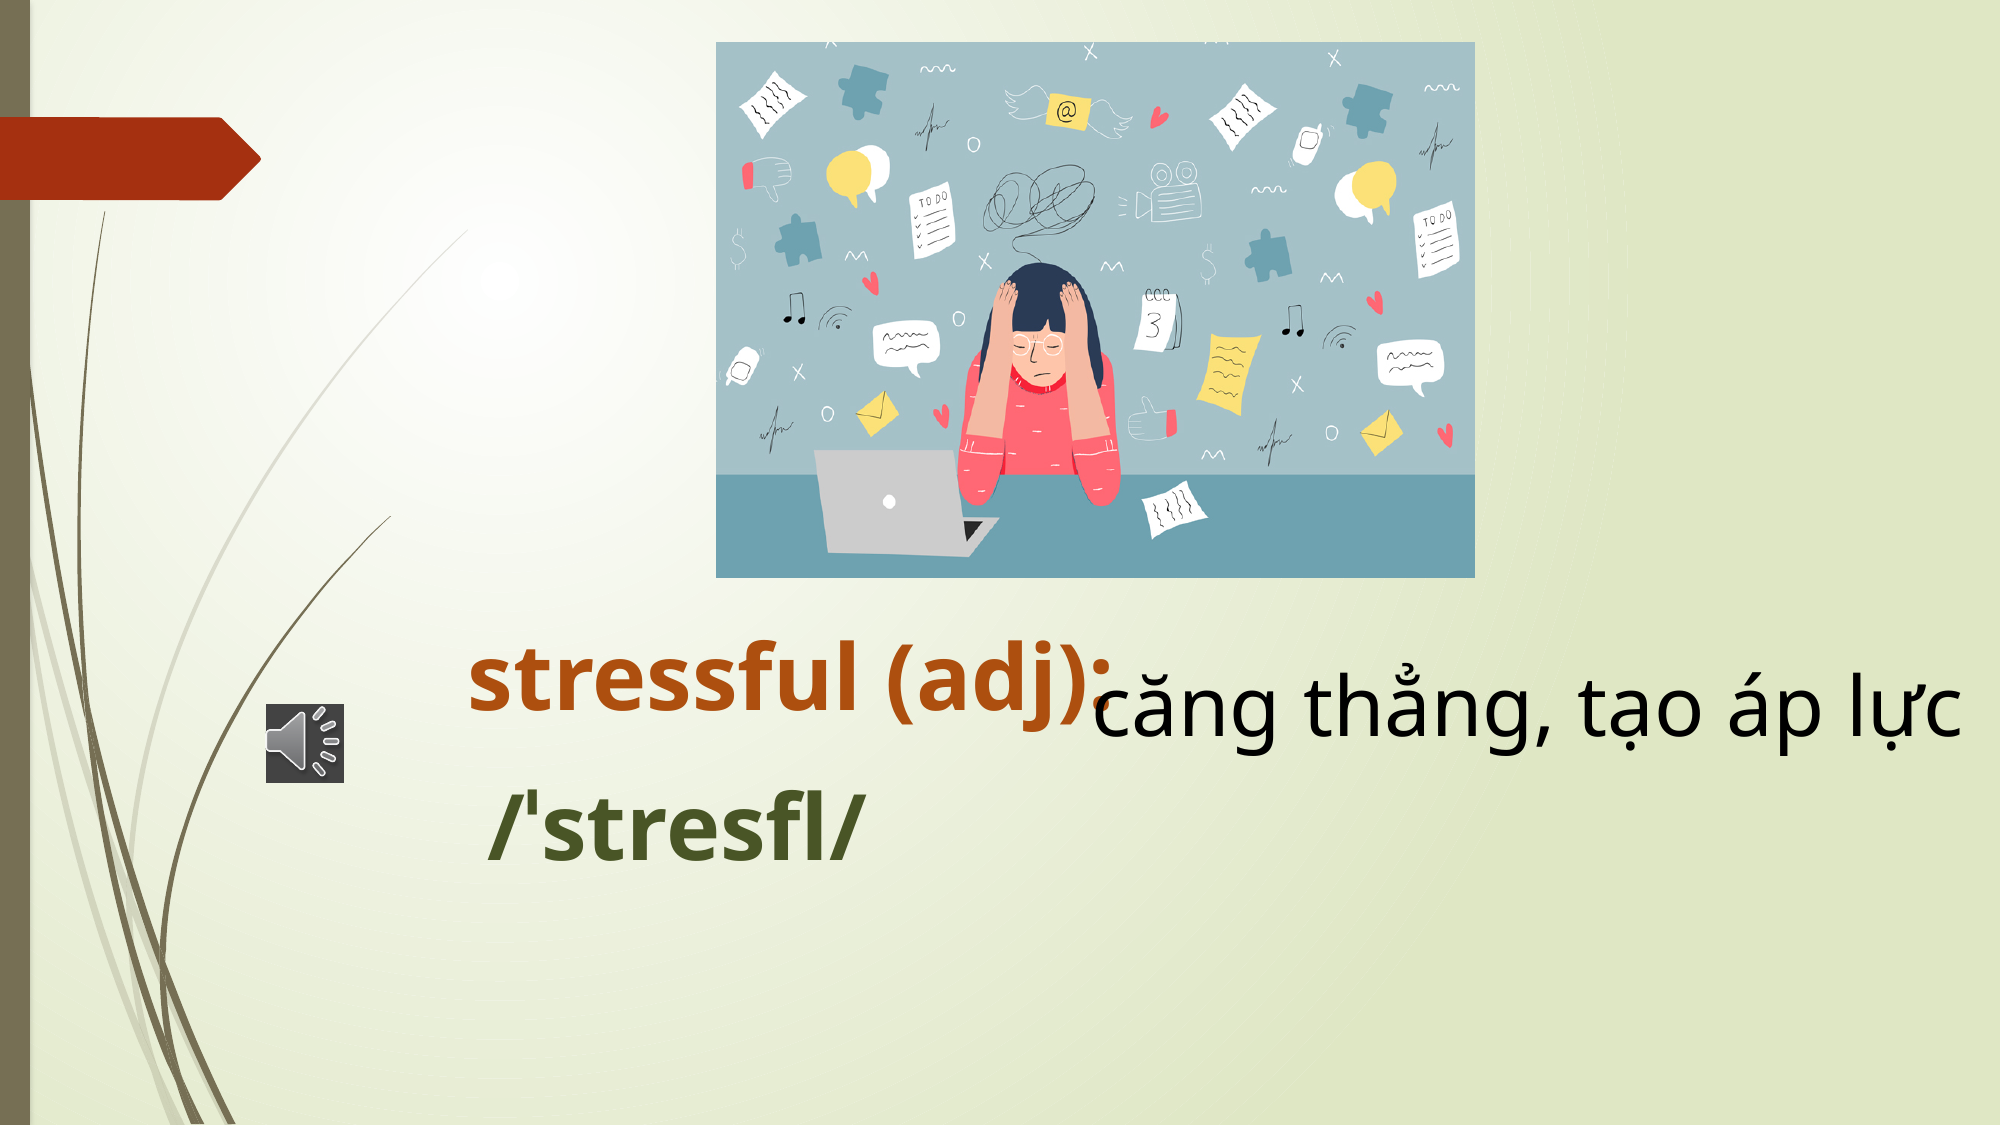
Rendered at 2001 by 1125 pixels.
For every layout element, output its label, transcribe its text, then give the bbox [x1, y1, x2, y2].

text_box căng thẳng, tạo áp lực [1077, 645, 2000, 761]
text_box /ˈstresfl/ [472, 761, 907, 887]
picture [716, 42, 1475, 578]
text_box stressful (adj): [452, 616, 1442, 724]
picture [264, 703, 345, 784]
